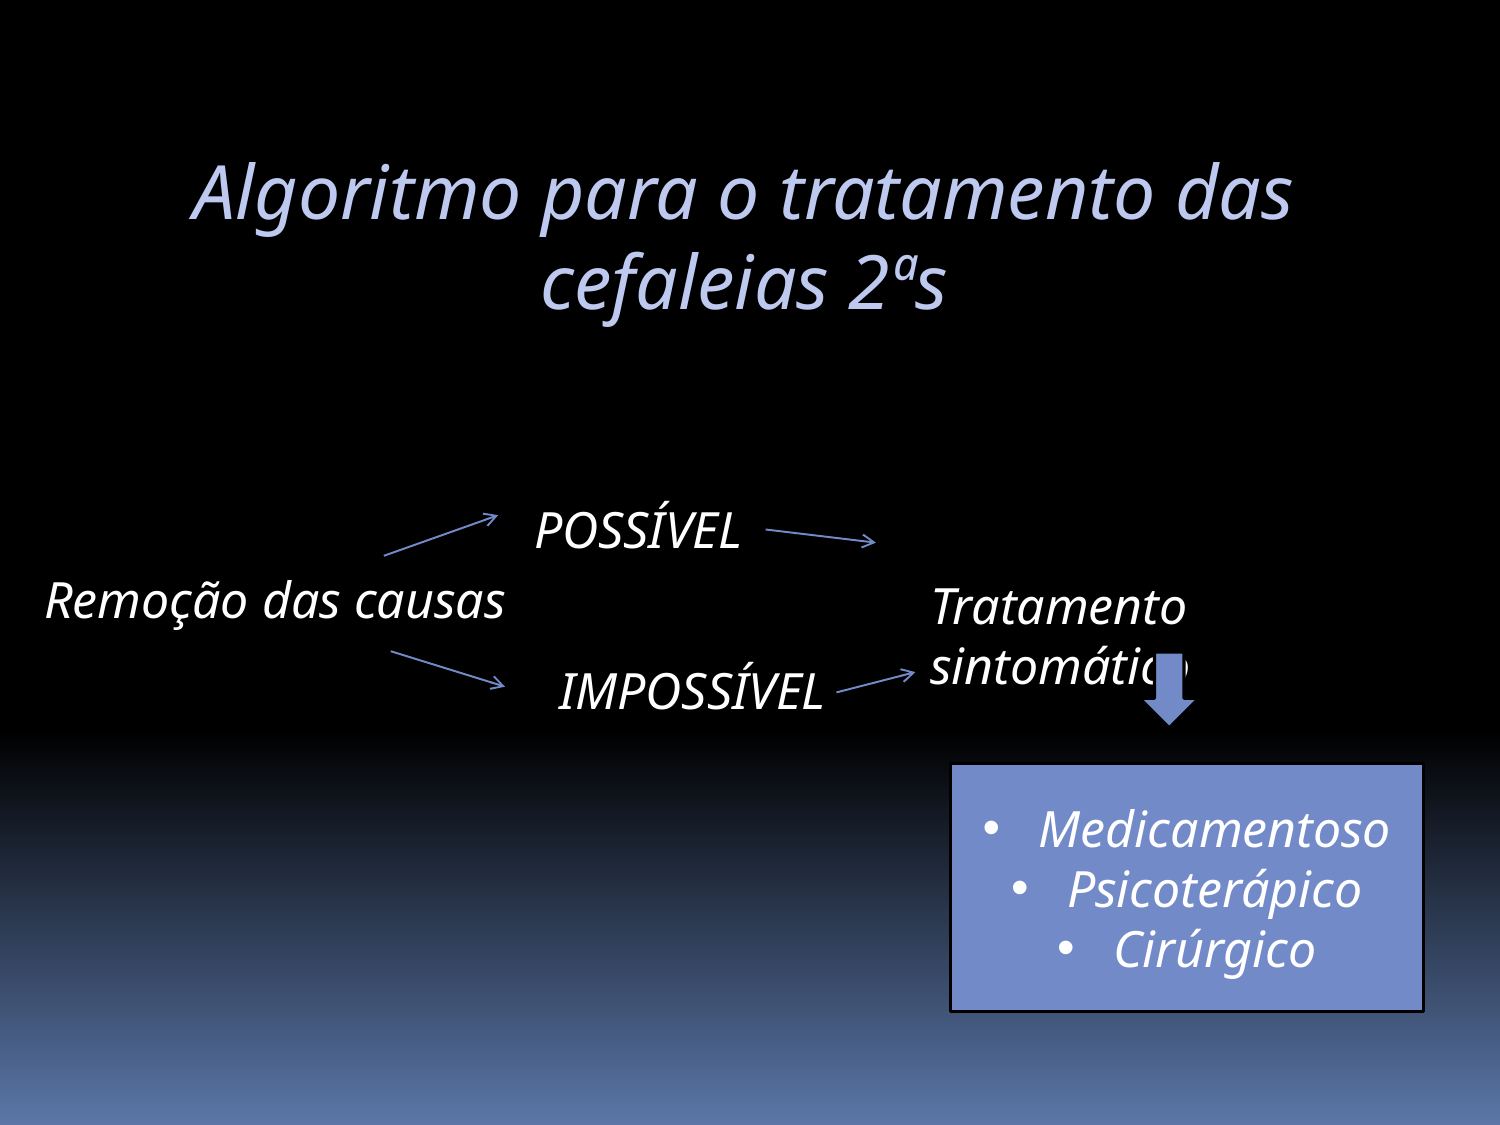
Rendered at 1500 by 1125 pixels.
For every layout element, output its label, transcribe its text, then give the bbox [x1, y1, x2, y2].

text_box Algoritmo para o tratamento das cefaleias 2ªs [29, 137, 1459, 333]
text_box Medicamentoso Psicoterápico Cirúrgico [949, 762, 1425, 1013]
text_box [765, 529, 877, 544]
text_box Tratamento sintomático [915, 567, 1459, 702]
text_box IMPOSSÍVEL [544, 652, 869, 727]
text_box [1138, 650, 1201, 729]
text_box Remoção das causas [29, 560, 1010, 636]
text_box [390, 650, 506, 688]
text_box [383, 514, 499, 557]
text_box POSSÍVEL [519, 491, 786, 567]
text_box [835, 671, 916, 693]
